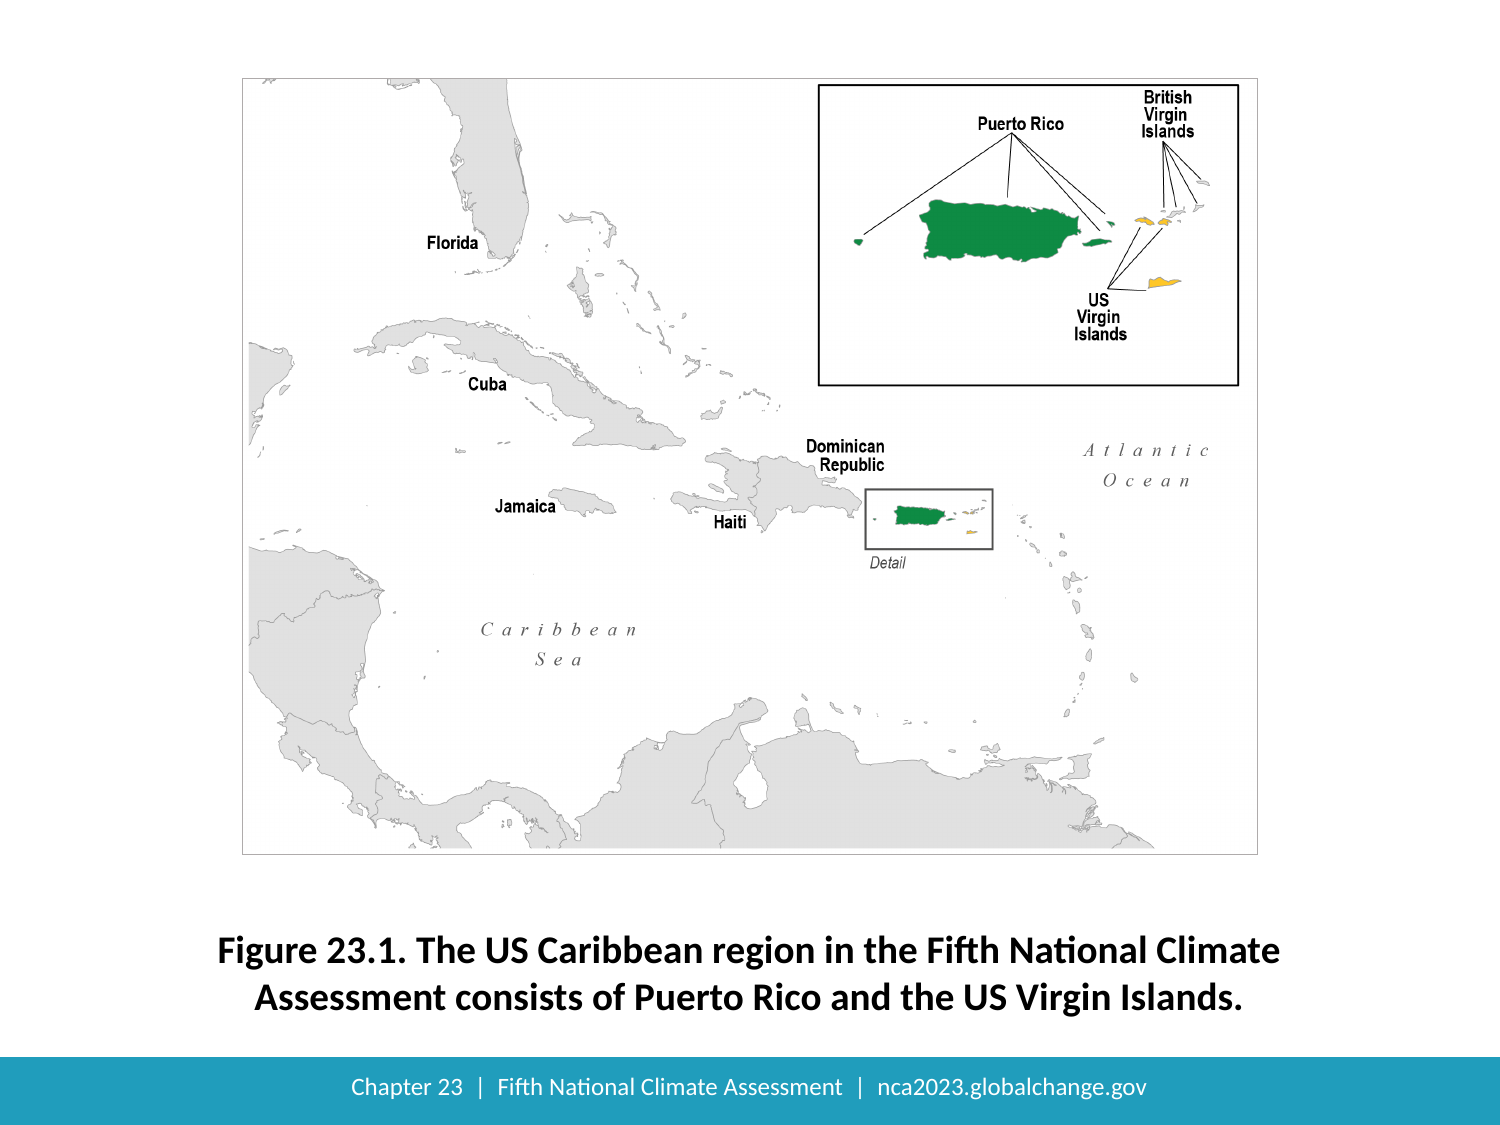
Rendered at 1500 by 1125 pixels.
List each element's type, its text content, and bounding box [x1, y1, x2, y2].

title Figure 23.1. The US Caribbean region in the Fifth National Climate Assessment consists of Puerto Rico and the US Virgin Islands. [167, 902, 1333, 1027]
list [242, 78, 1258, 855]
